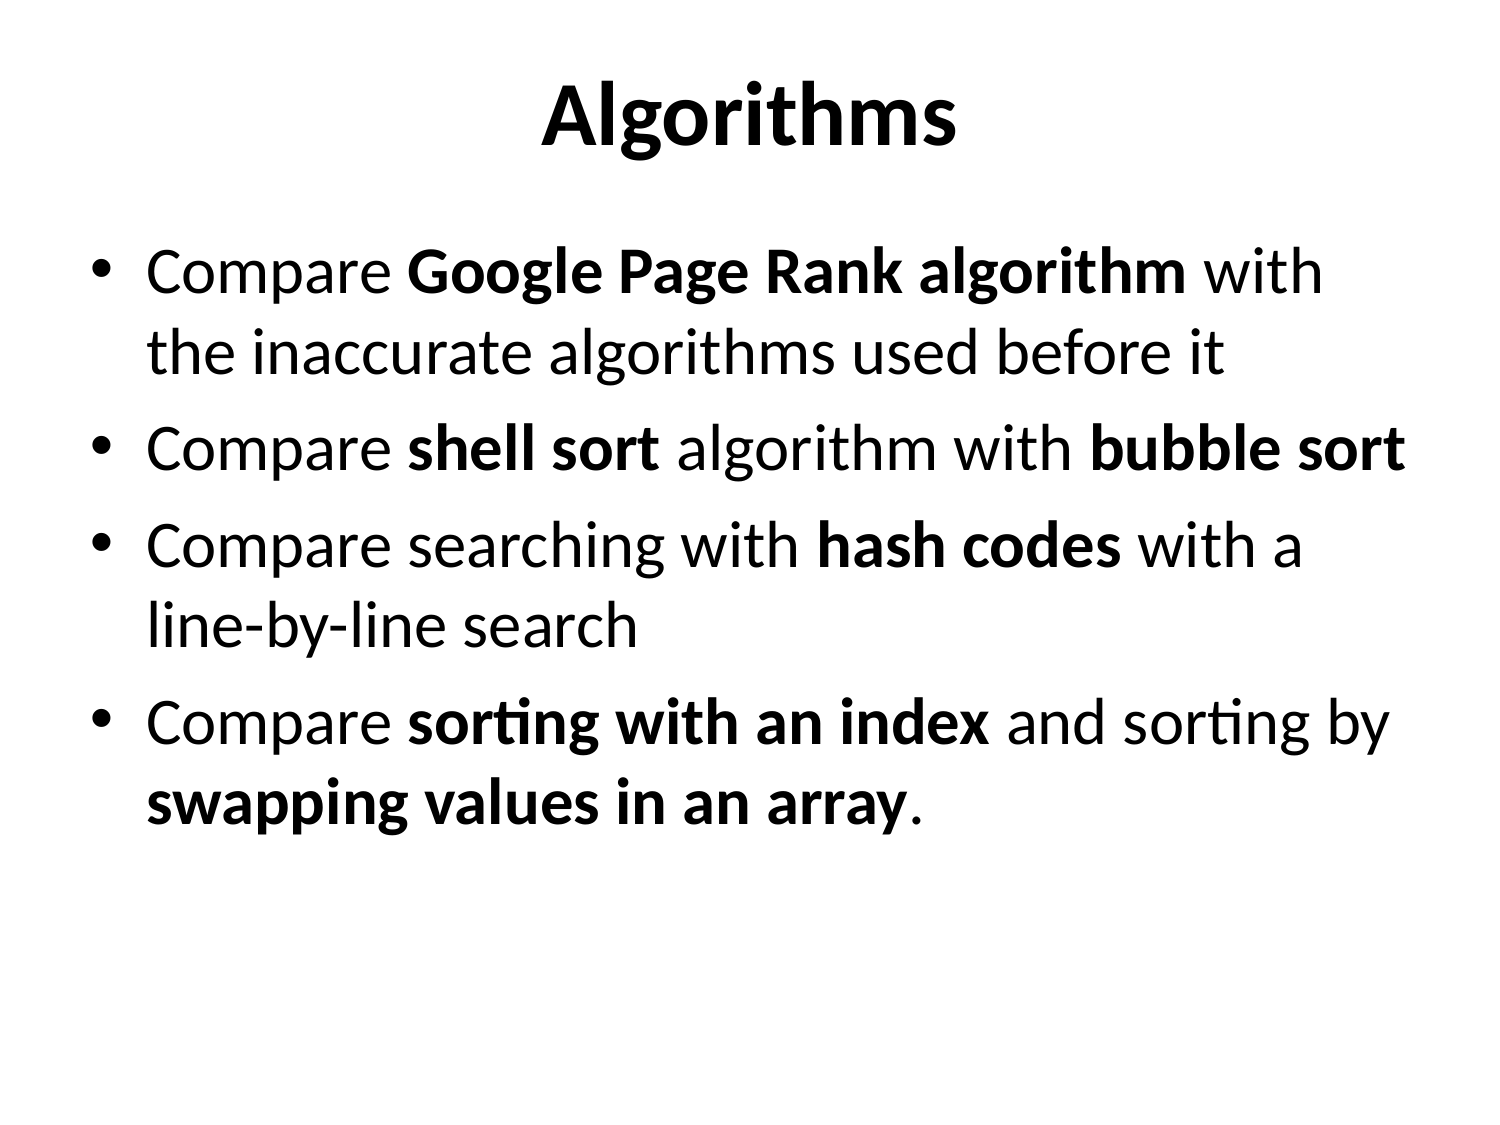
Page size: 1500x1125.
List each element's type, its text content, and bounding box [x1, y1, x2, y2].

title Algorithms [75, 45, 1425, 173]
text_box Compare Google Page Rank algorithm with the inaccurate algorithms used before it Compare shell sort algorithm with bubble sort Compare searching with hash codes with a line-by-line search Compare sorting with an index and sorting by swapping values in an array. [75, 219, 1425, 1005]
